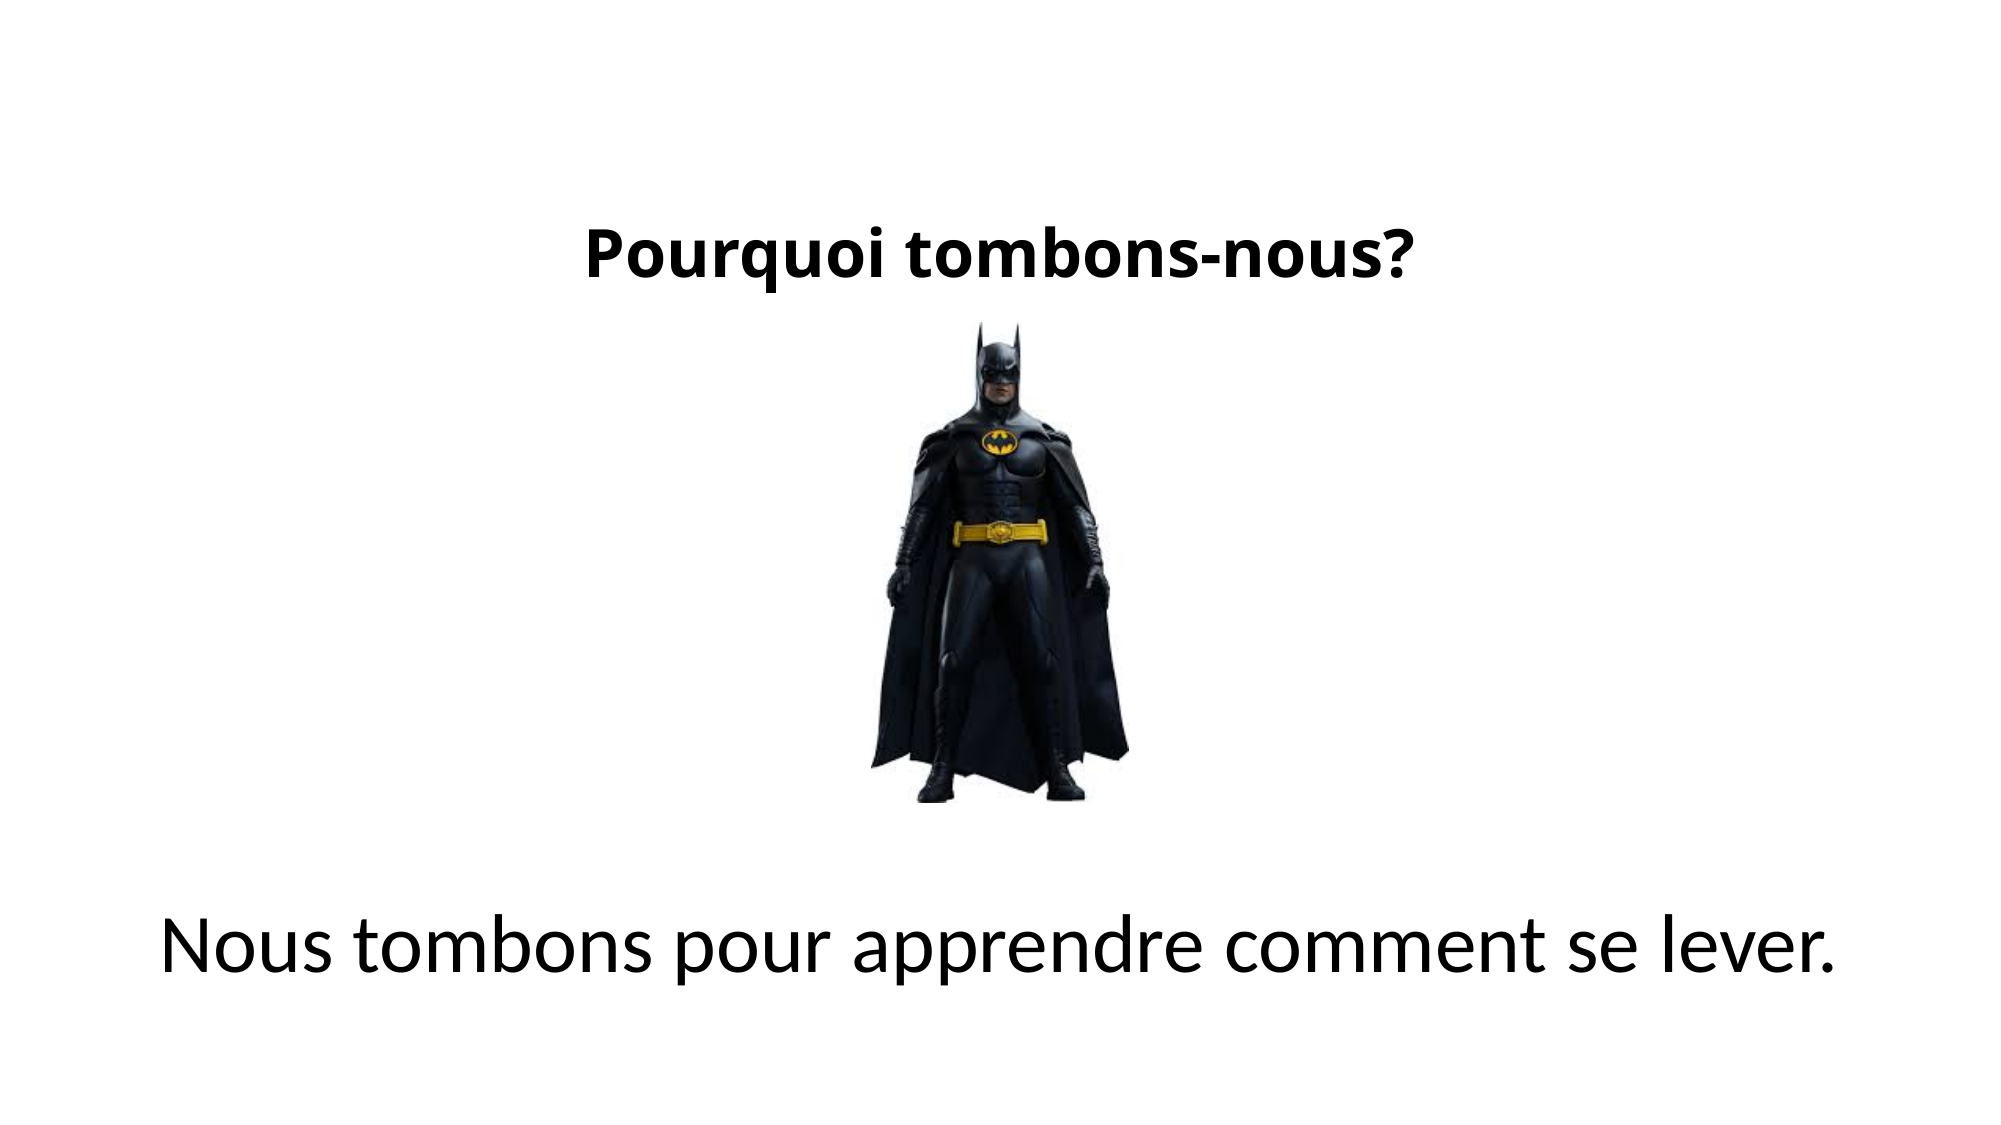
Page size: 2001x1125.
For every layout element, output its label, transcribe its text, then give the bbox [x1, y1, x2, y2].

title Pourquoi tombons-nous? [137, 59, 1863, 299]
picture [871, 322, 1129, 803]
list Nous tombons pour apprendre comment se lever. [137, 299, 1863, 1014]
